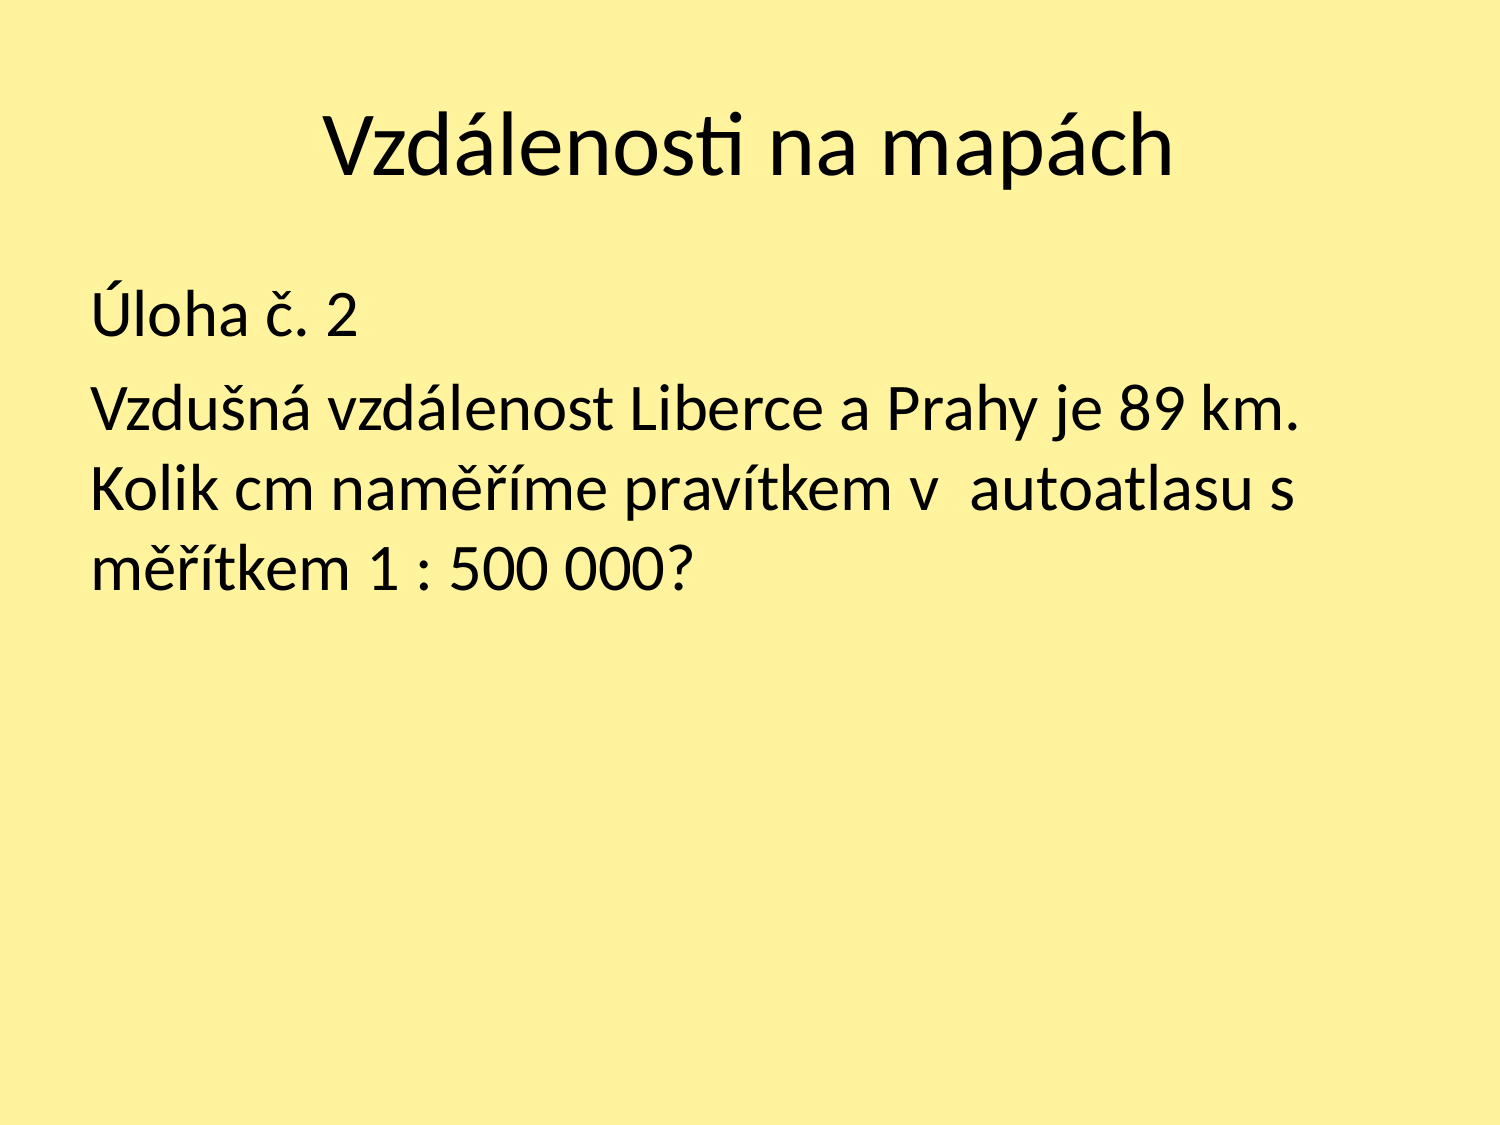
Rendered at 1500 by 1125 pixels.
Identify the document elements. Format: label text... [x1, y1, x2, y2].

title Vzdálenosti na mapách [75, 45, 1425, 233]
list Úloha č. 2 Vzdušná vzdálenost Liberce a Prahy je 89 km. Kolik cm naměříme pravítkem v autoatlasu s měřítkem 1 : 500 000? [75, 262, 1425, 1005]
